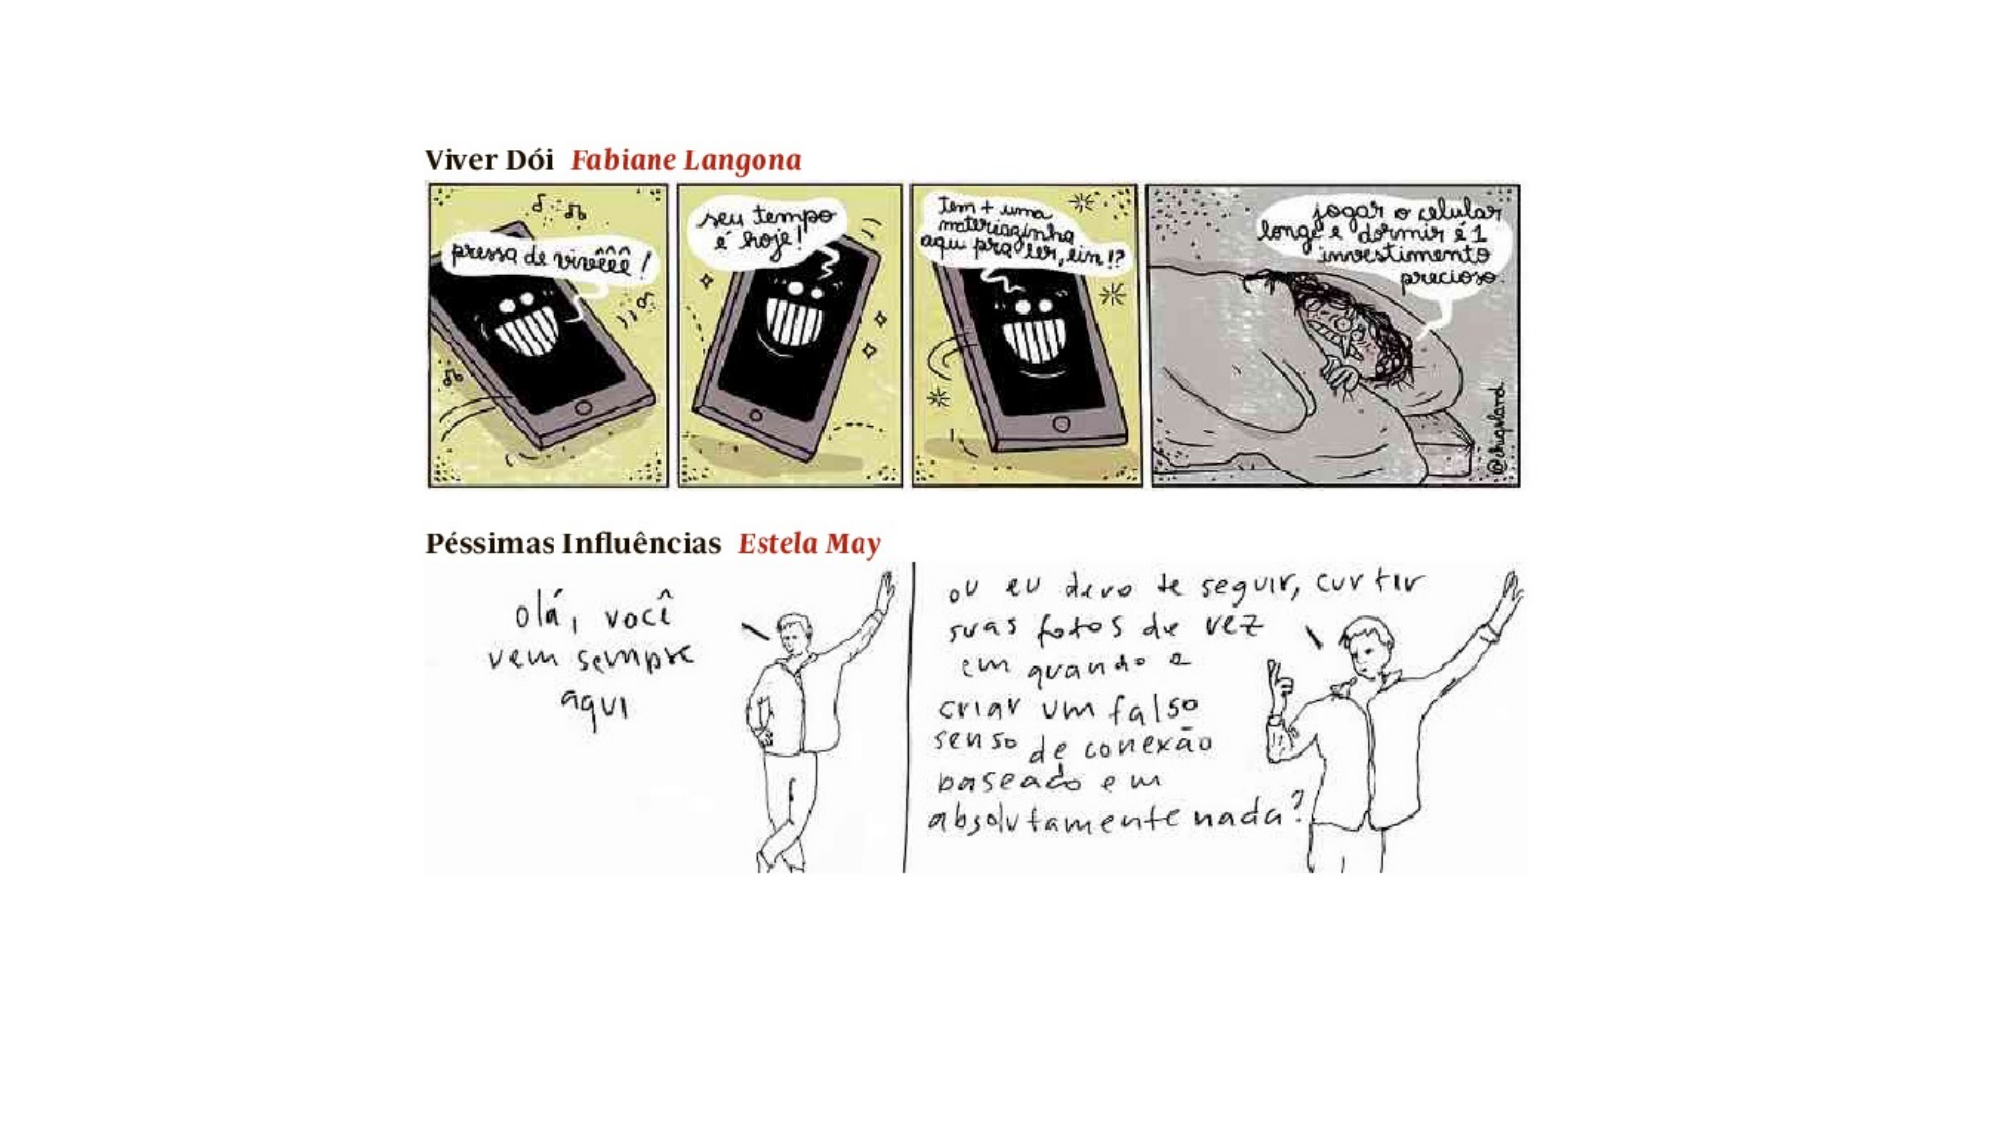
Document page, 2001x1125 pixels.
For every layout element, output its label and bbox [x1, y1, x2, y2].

picture [400, 118, 1663, 922]
